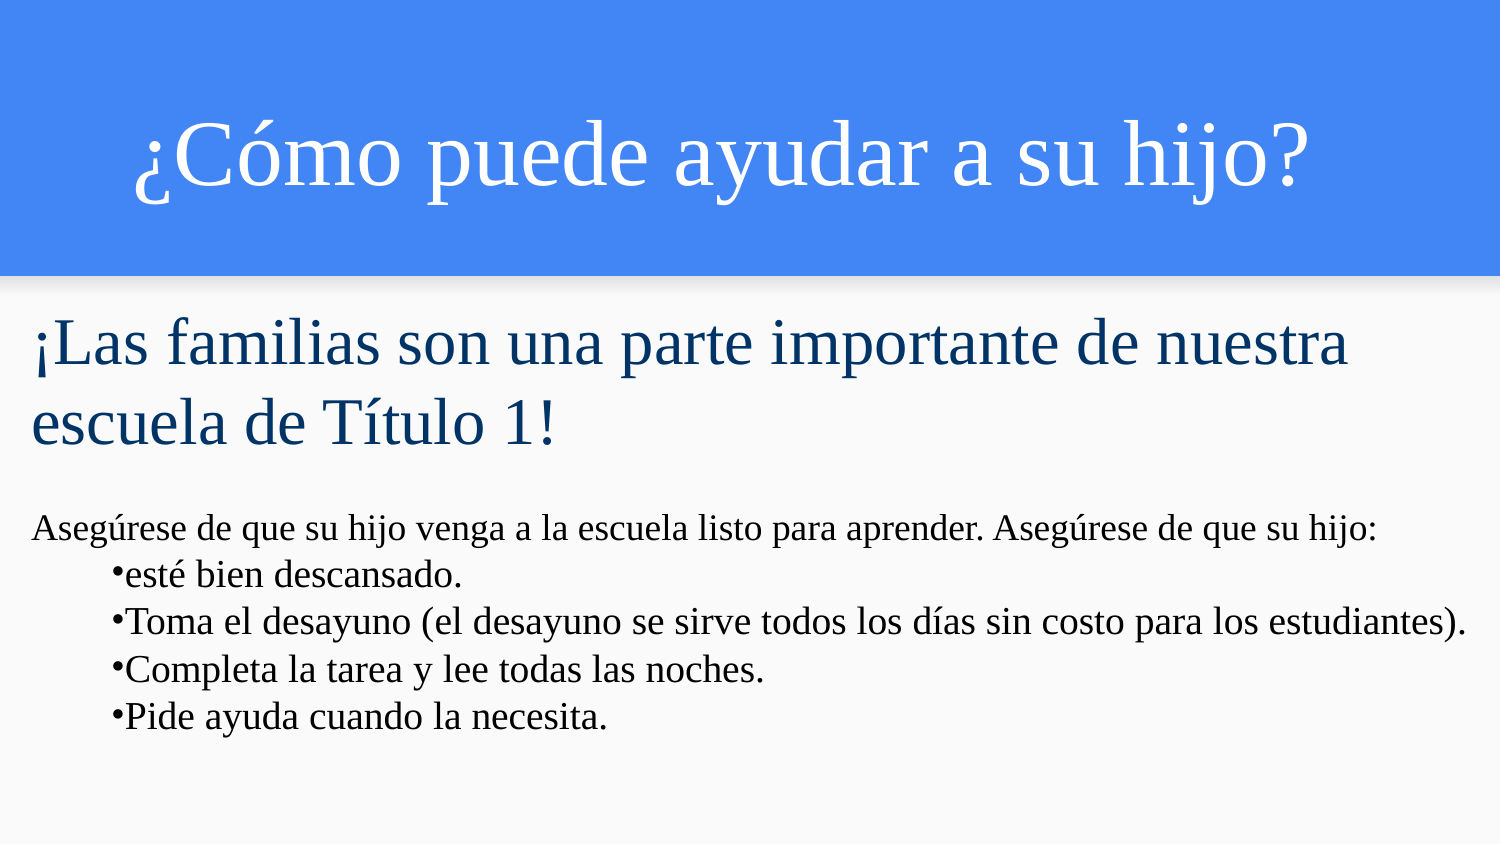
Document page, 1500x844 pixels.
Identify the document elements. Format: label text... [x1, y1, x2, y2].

list ¡Las familias son una parte importante de nuestra escuela de Título 1! Asegúrese de que su hijo venga a la escuela listo para aprender. Asegúrese de que su hijo: esté bien descansado. Toma el desayuno (el desayuno se sirve todos los días sin costo para los estudiantes). Completa la tarea y lee todas las noches. Pide ayuda cuando la necesita. [15, 282, 1500, 844]
title ¿Cómo puede ayudar a su hijo? [117, 93, 1466, 220]
